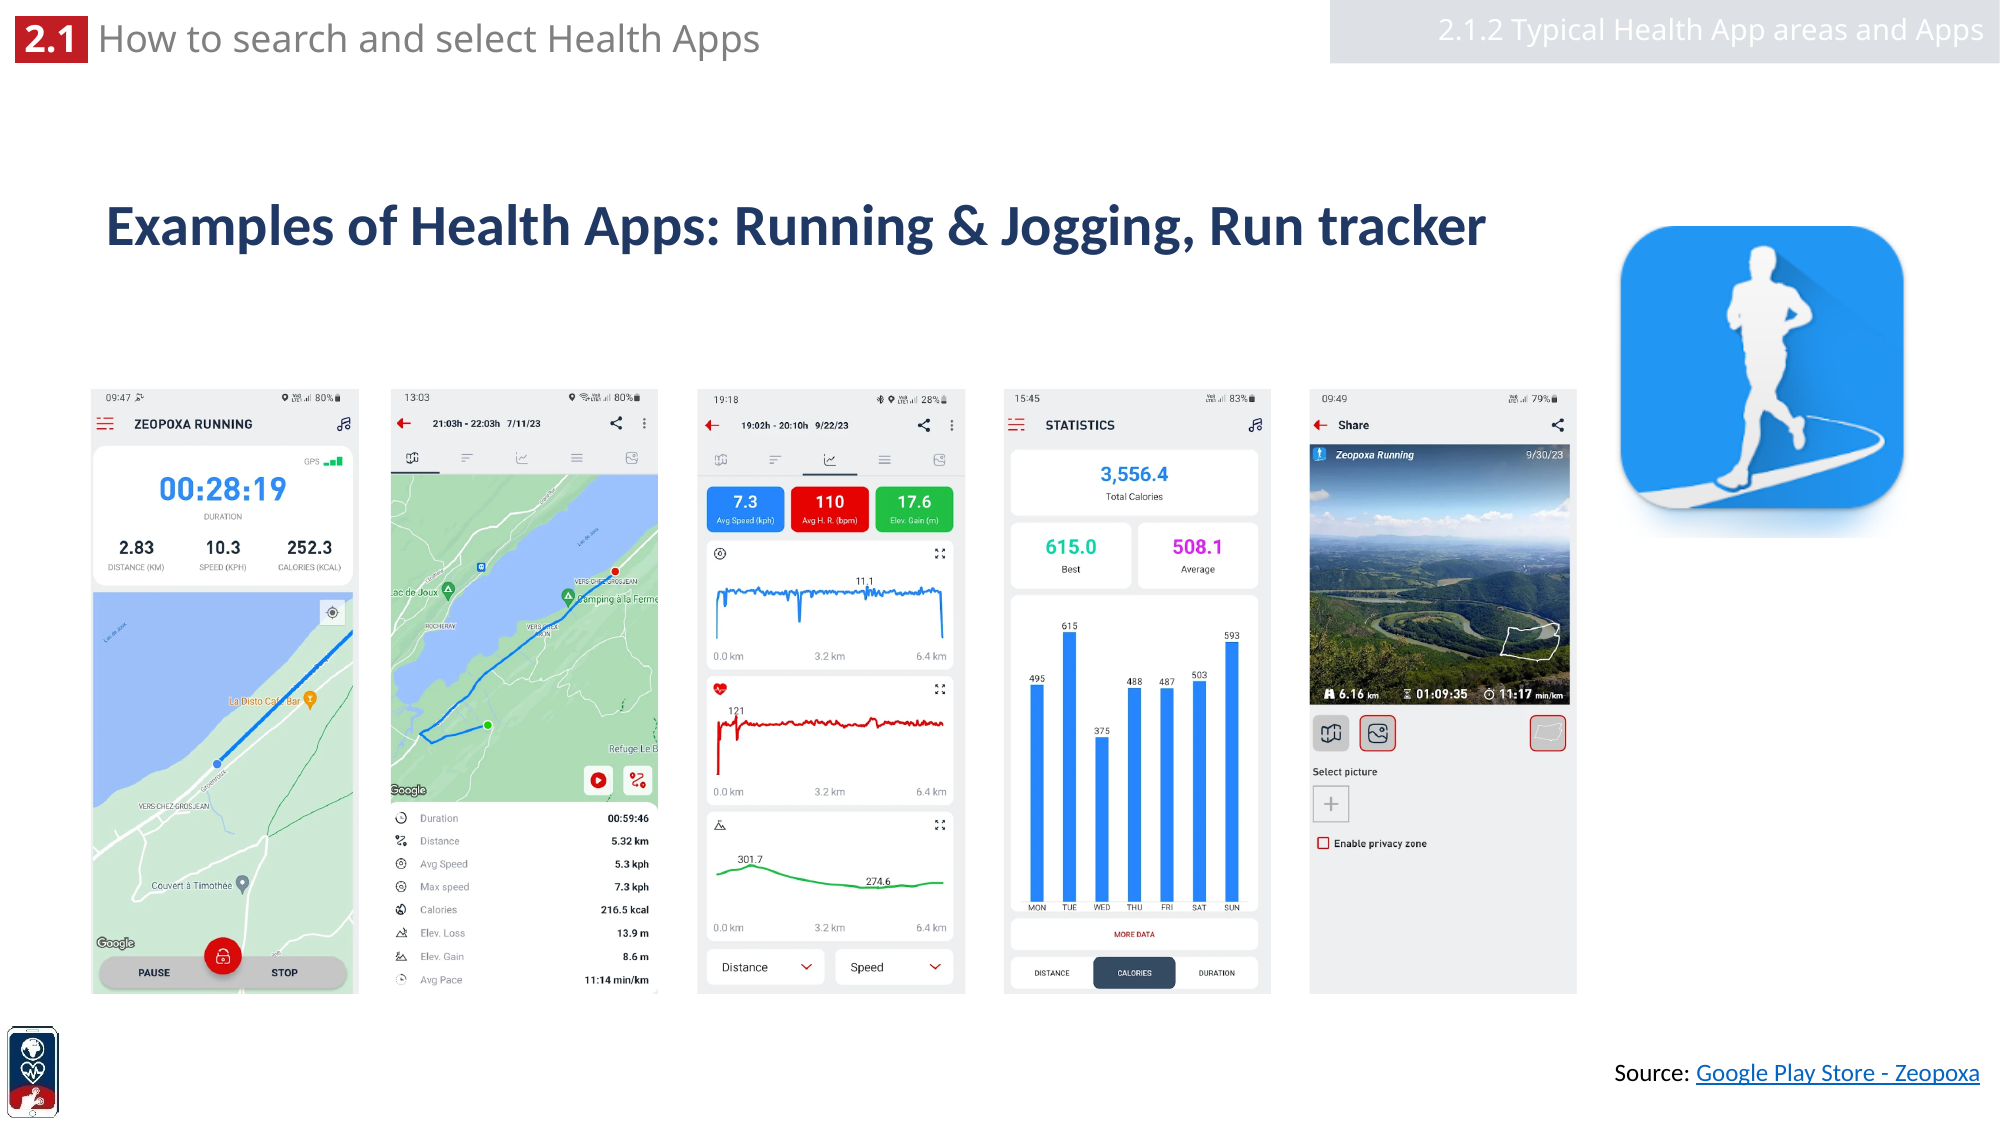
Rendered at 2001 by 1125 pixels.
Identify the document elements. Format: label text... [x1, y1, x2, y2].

picture [1003, 389, 1272, 994]
picture [1309, 389, 1577, 994]
picture [7, 1026, 59, 1118]
text_box 2.1.2 Typical Health App areas and Apps [1330, 0, 2000, 64]
picture [1615, 226, 1910, 538]
picture [697, 389, 966, 994]
text_box Source: Google Play Store - Zeopoxa [1599, 1048, 1996, 1094]
title Examples of Health Apps: Running & Jogging, Run tracker [91, 177, 1961, 276]
picture [90, 389, 359, 994]
picture [390, 389, 658, 994]
